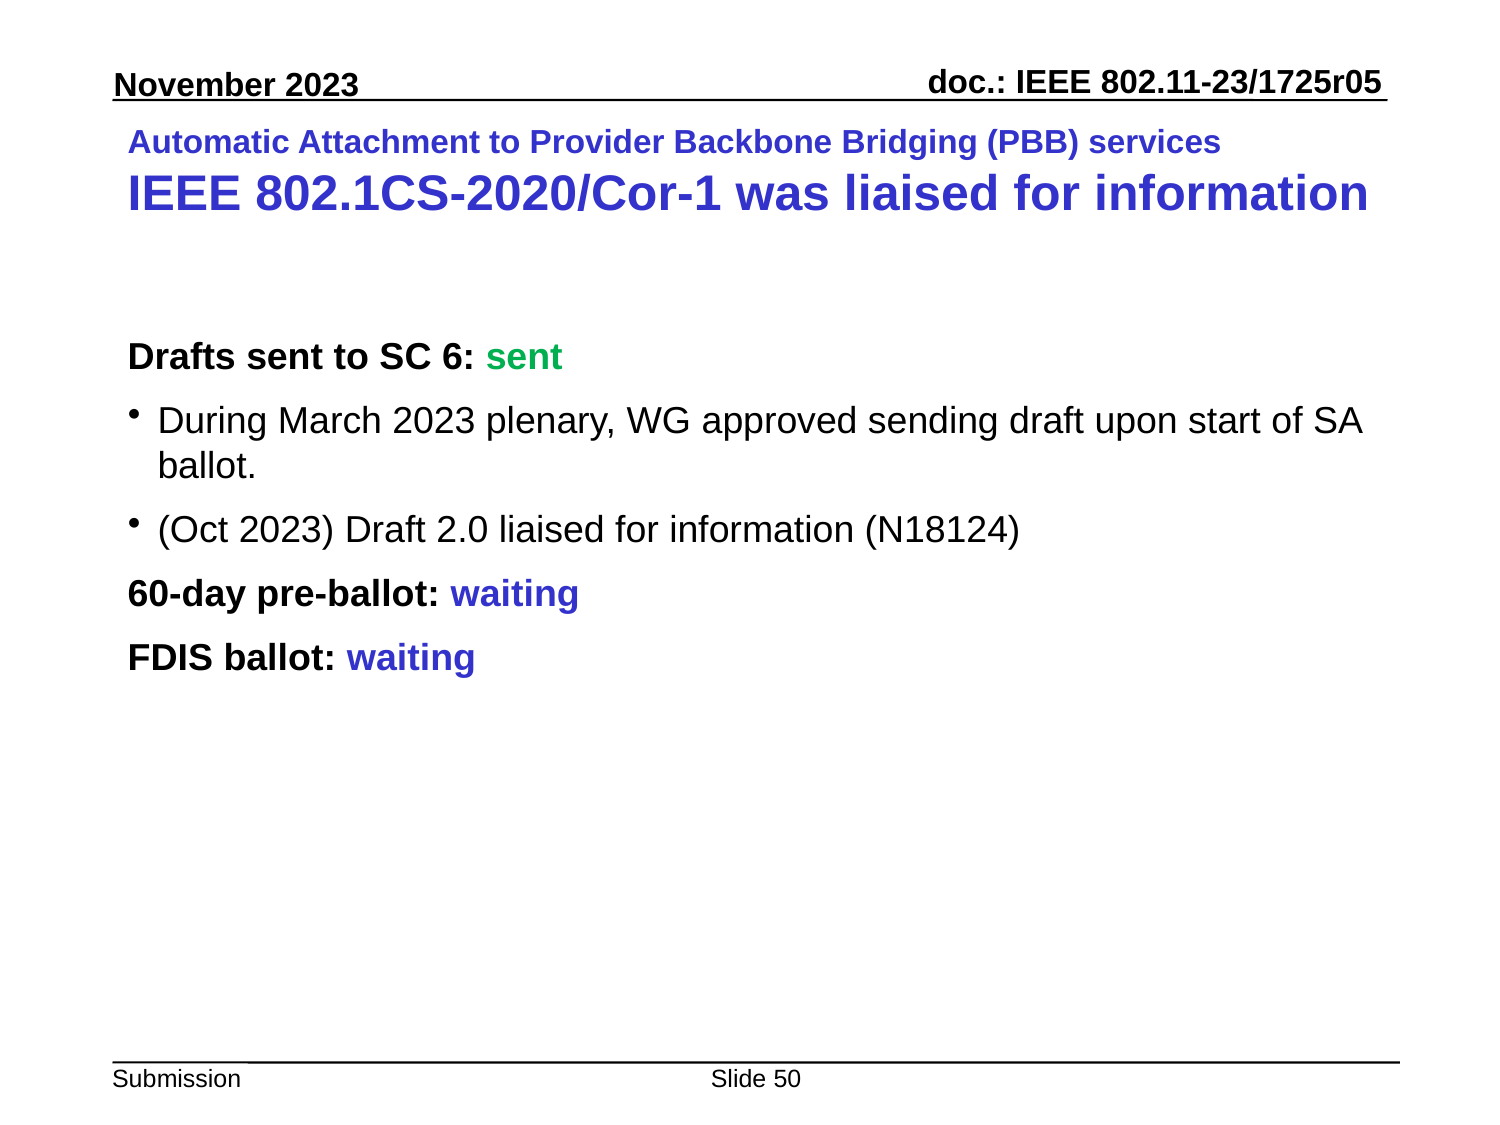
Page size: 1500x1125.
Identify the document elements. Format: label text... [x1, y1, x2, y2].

list Drafts sent to SC 6: sent During March 2023 plenary, WG approved sending draft upon start of SA ballot. (Oct 2023) Draft 2.0 liaised for information (N18124) 60-day pre-ballot: waiting FDIS ballot: waiting [112, 324, 1388, 1000]
title Automatic Attachment to Provider Backbone Bridging (PBB) services IEEE 802.1CS-2020/Cor-1 was liaised for information [112, 112, 1388, 288]
slide_number Slide 50 [709, 1061, 803, 1093]
